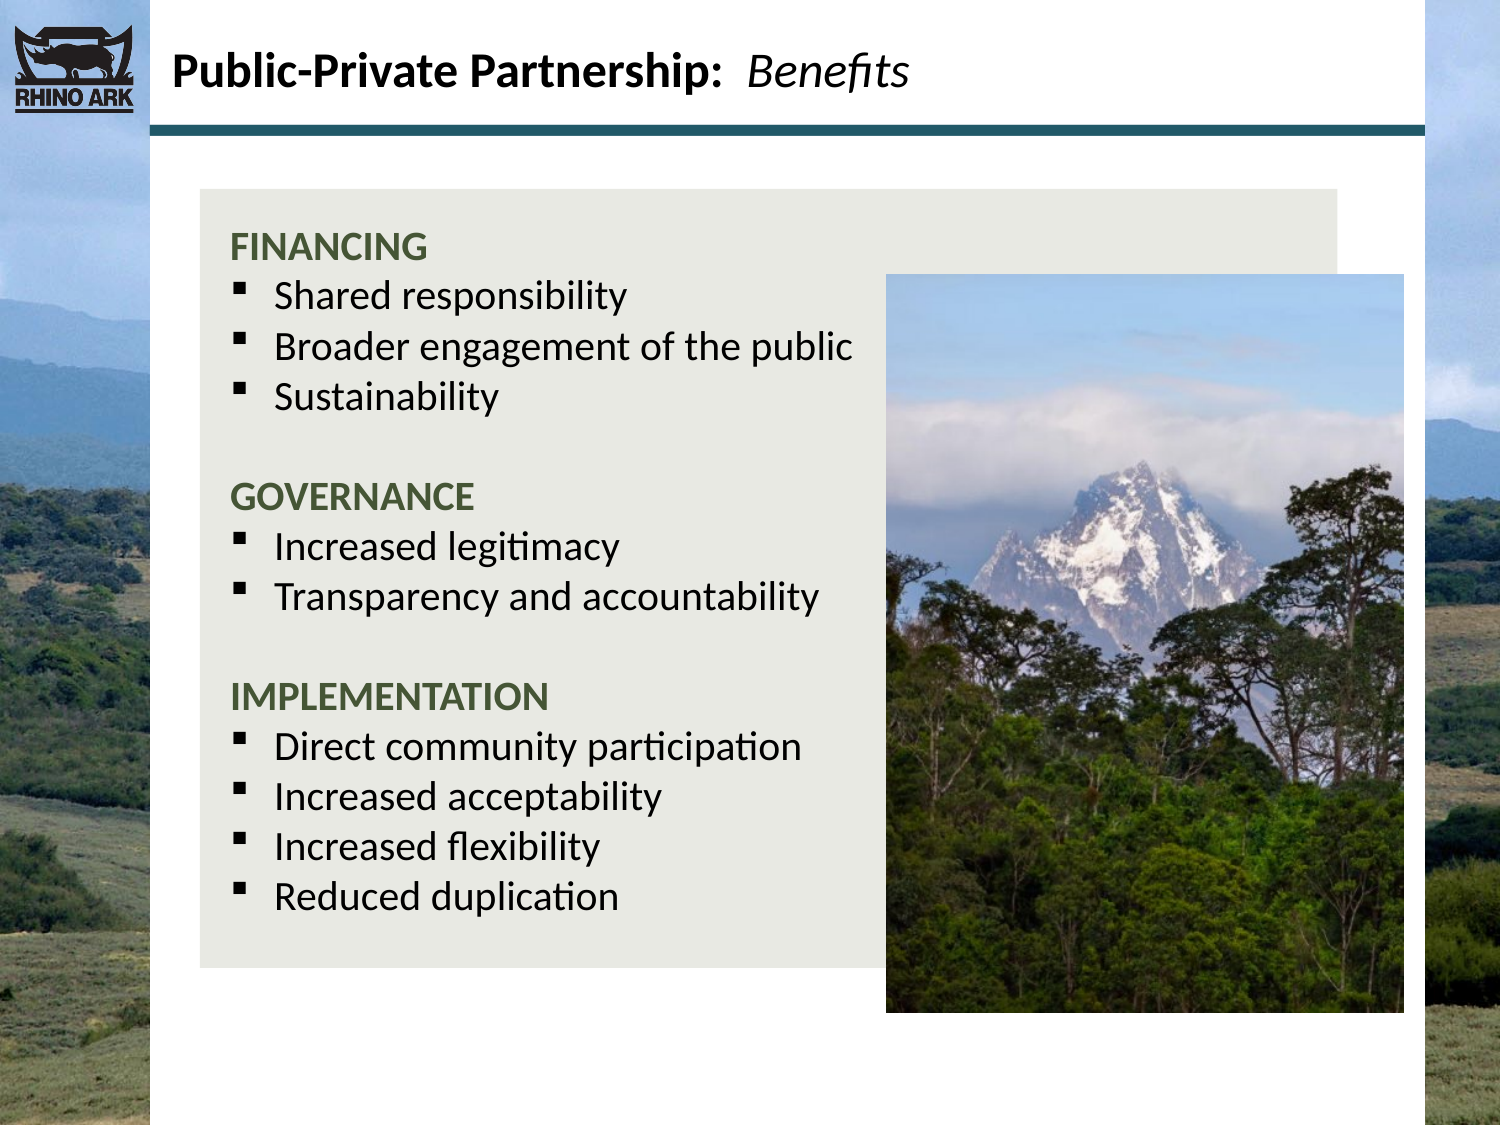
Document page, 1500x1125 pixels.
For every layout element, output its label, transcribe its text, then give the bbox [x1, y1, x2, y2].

text_box FINANCING Shared responsibility Broader engagement of the public Sustainability GOVERNANCE Increased legitimacy Transparency and accountability IMPLEMENTATION Direct community participation Increased acceptability Increased flexibility Reduced duplication [199, 188, 1338, 968]
picture [1425, 0, 1500, 1125]
picture [886, 274, 1404, 1013]
text_box [148, 123, 1427, 138]
text_box Public-Private Partnership: Benefits [157, 30, 926, 106]
picture [0, 0, 150, 1125]
